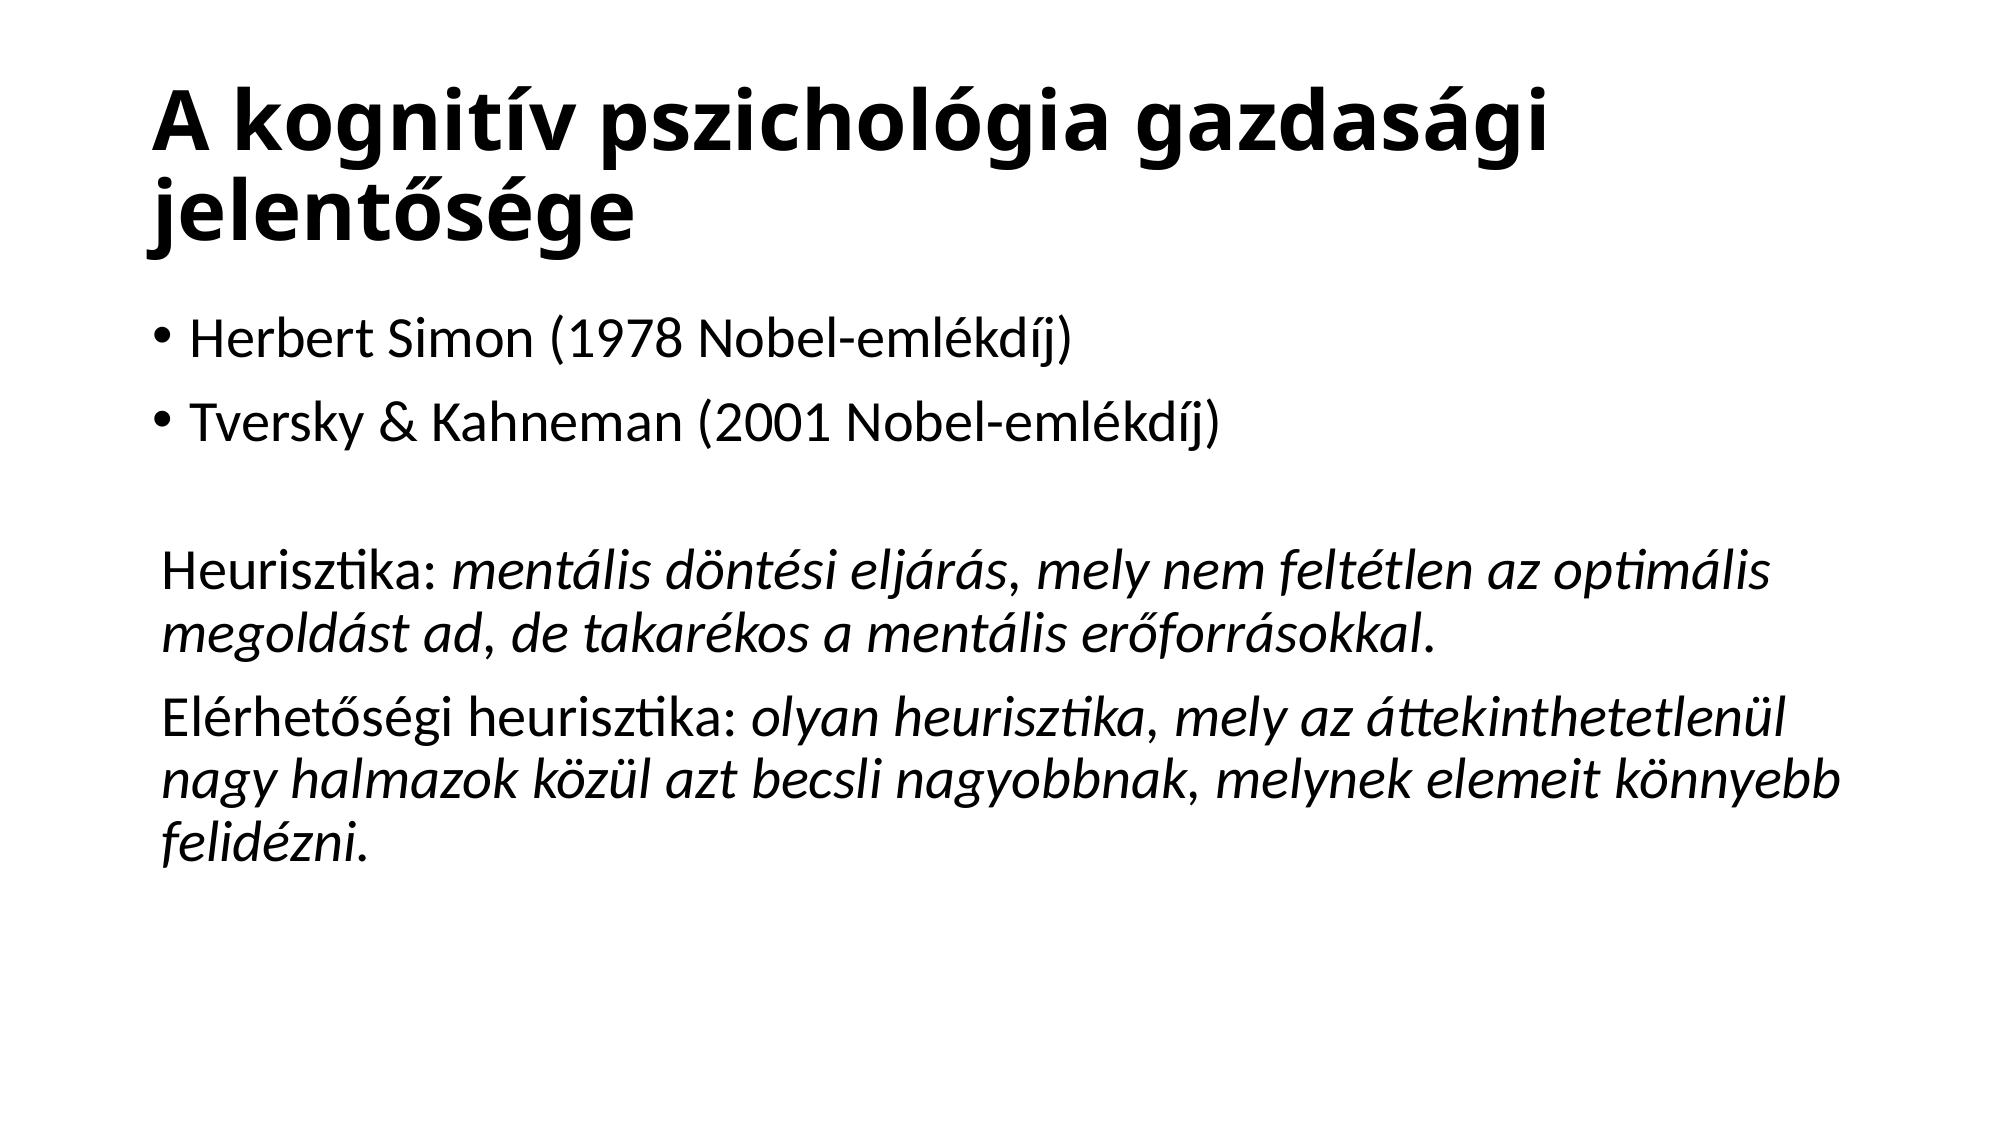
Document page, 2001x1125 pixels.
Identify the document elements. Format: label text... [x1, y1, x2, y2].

title A kognitív pszichológia gazdasági jelentősége [137, 59, 1863, 278]
list Herbert Simon (1978 Nobel-emlékdíj) Tversky & Kahneman (2001 Nobel-emlékdíj) Heurisztika: mentális döntési eljárás, mely nem feltétlen az optimális megoldást ad, de takarékos a mentális erőforrásokkal. Elérhetőségi heurisztika: olyan heurisztika, mely az áttekinthetetlenül nagy halmazok közül azt becsli nagyobbnak, melynek elemeit könnyebb felidézni. [137, 299, 1863, 1014]
